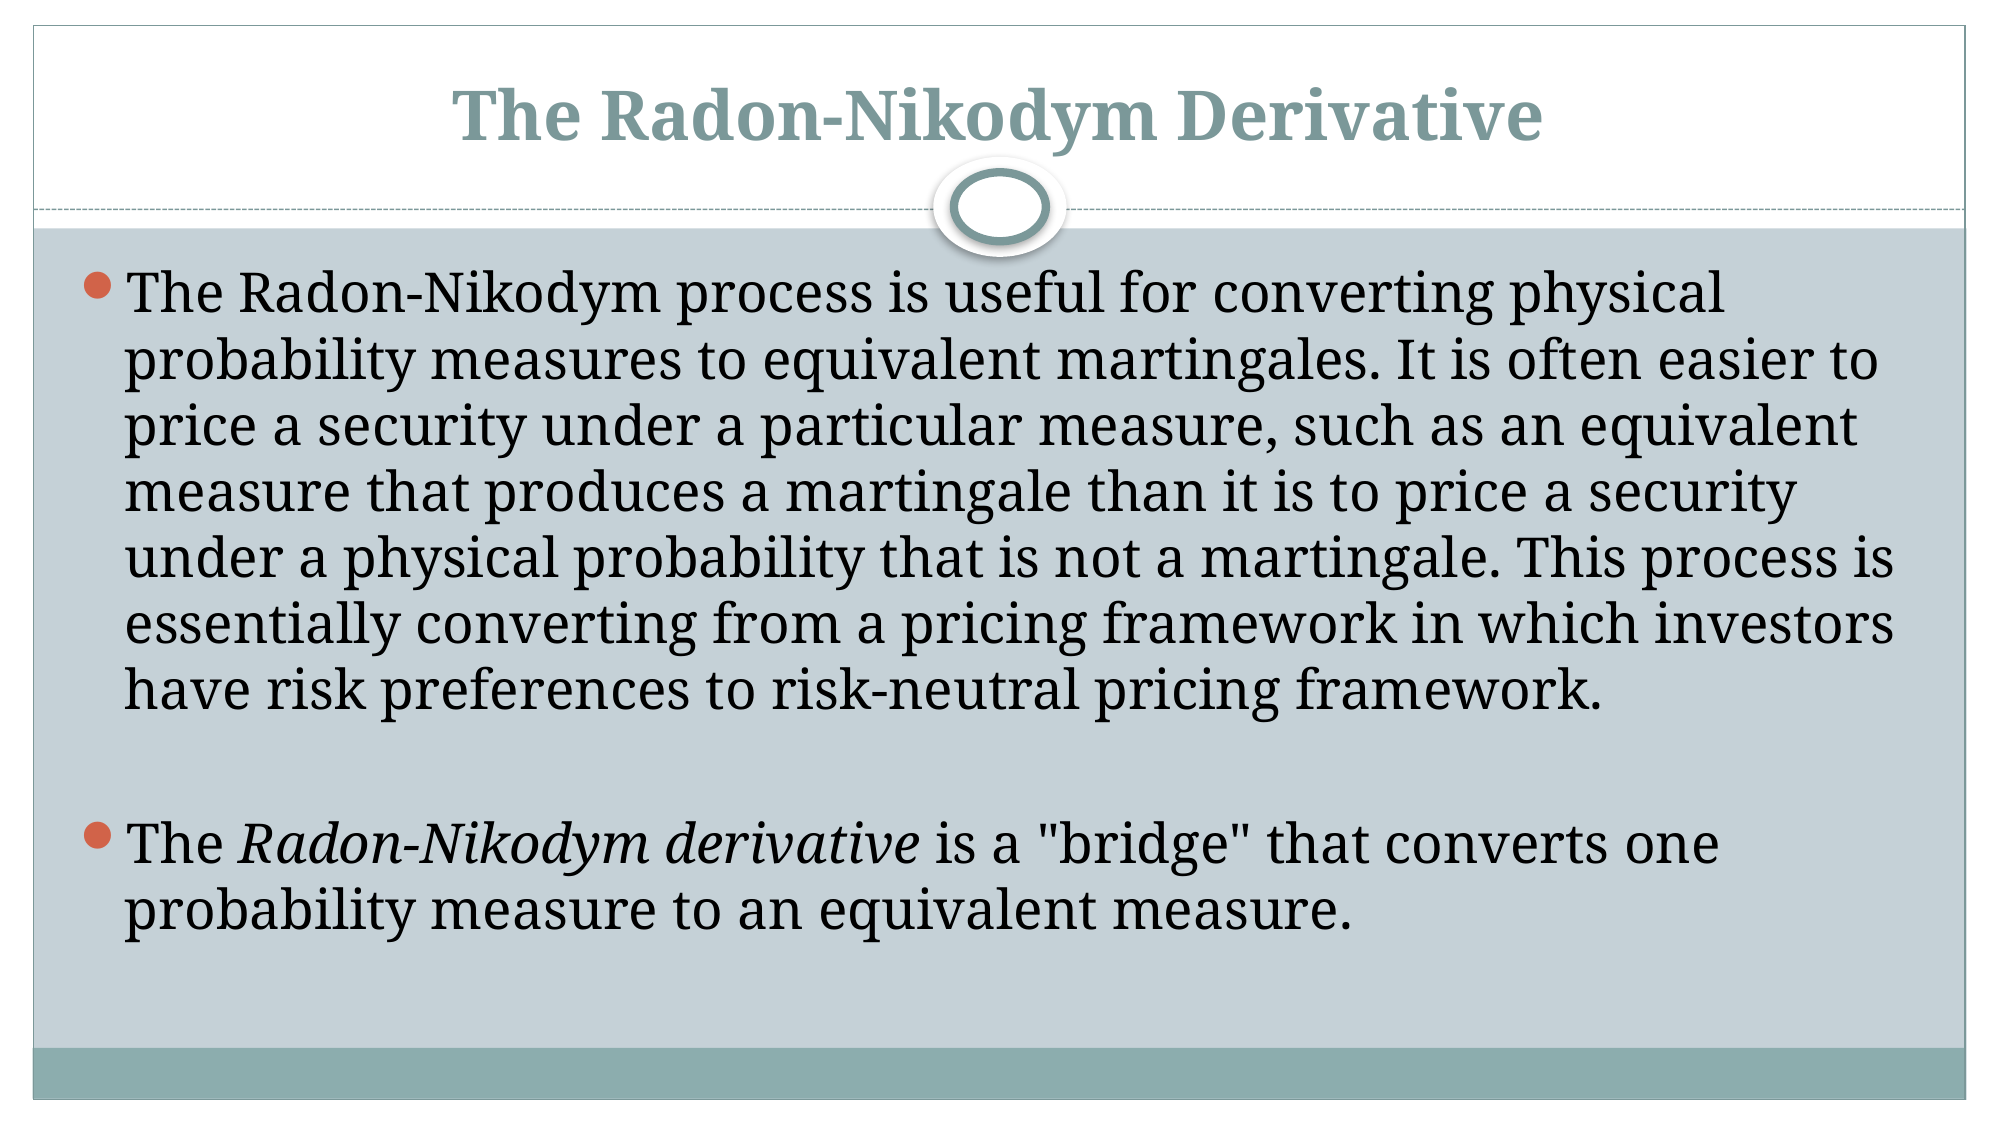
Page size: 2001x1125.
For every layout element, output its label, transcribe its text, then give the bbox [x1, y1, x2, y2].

title The Radon-Nikodym Derivative [66, 37, 1933, 162]
list The Radon-Nikodym process is useful for converting physical probability measures to equivalent martingales. It is often easier to price a security under a particular measure, such as an equivalent measure that produces a martingale than it is to price a security under a physical probability that is not a martingale. This process is essentially converting from a pricing framework in which investors have risk preferences to risk-neutral pricing framework. The Radon-Nikodym derivative is a "bridge" that converts one probability measure to an equivalent measure. [66, 250, 1926, 1001]
